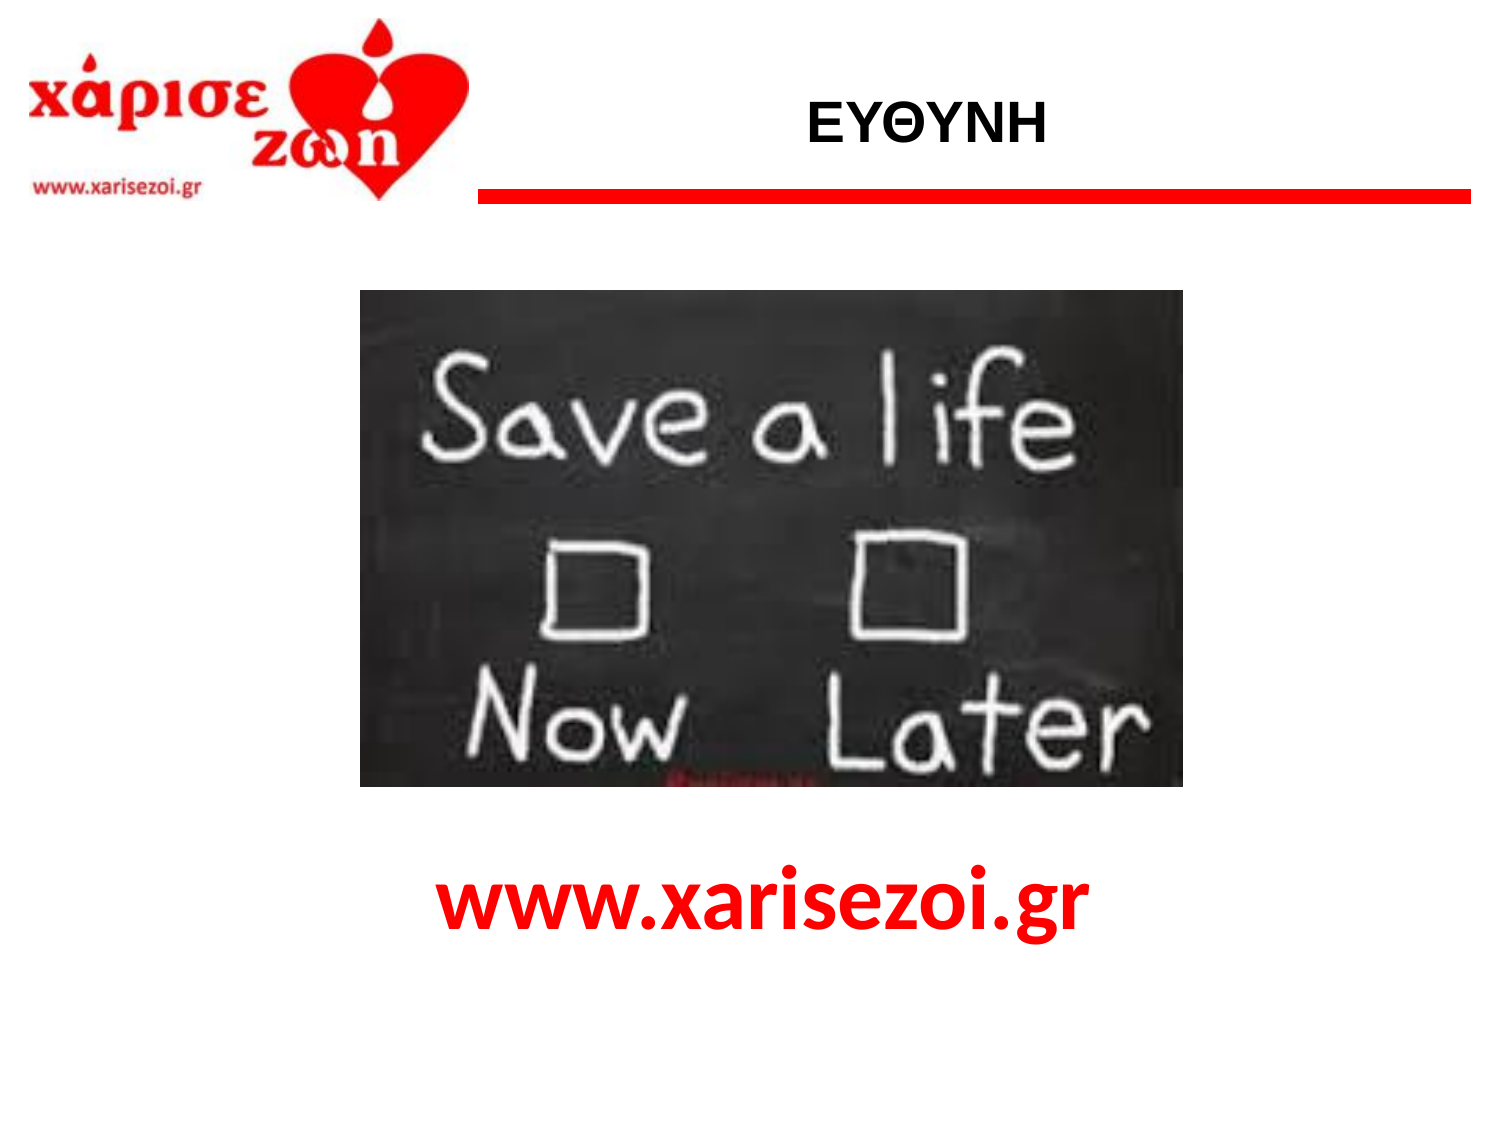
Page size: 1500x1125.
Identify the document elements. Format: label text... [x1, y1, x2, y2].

title ΕΥΘΥΝΗ [537, 78, 1317, 161]
text_box www.xarisezoi.gr [88, 798, 1439, 987]
picture [359, 290, 1183, 788]
picture [29, 18, 469, 201]
